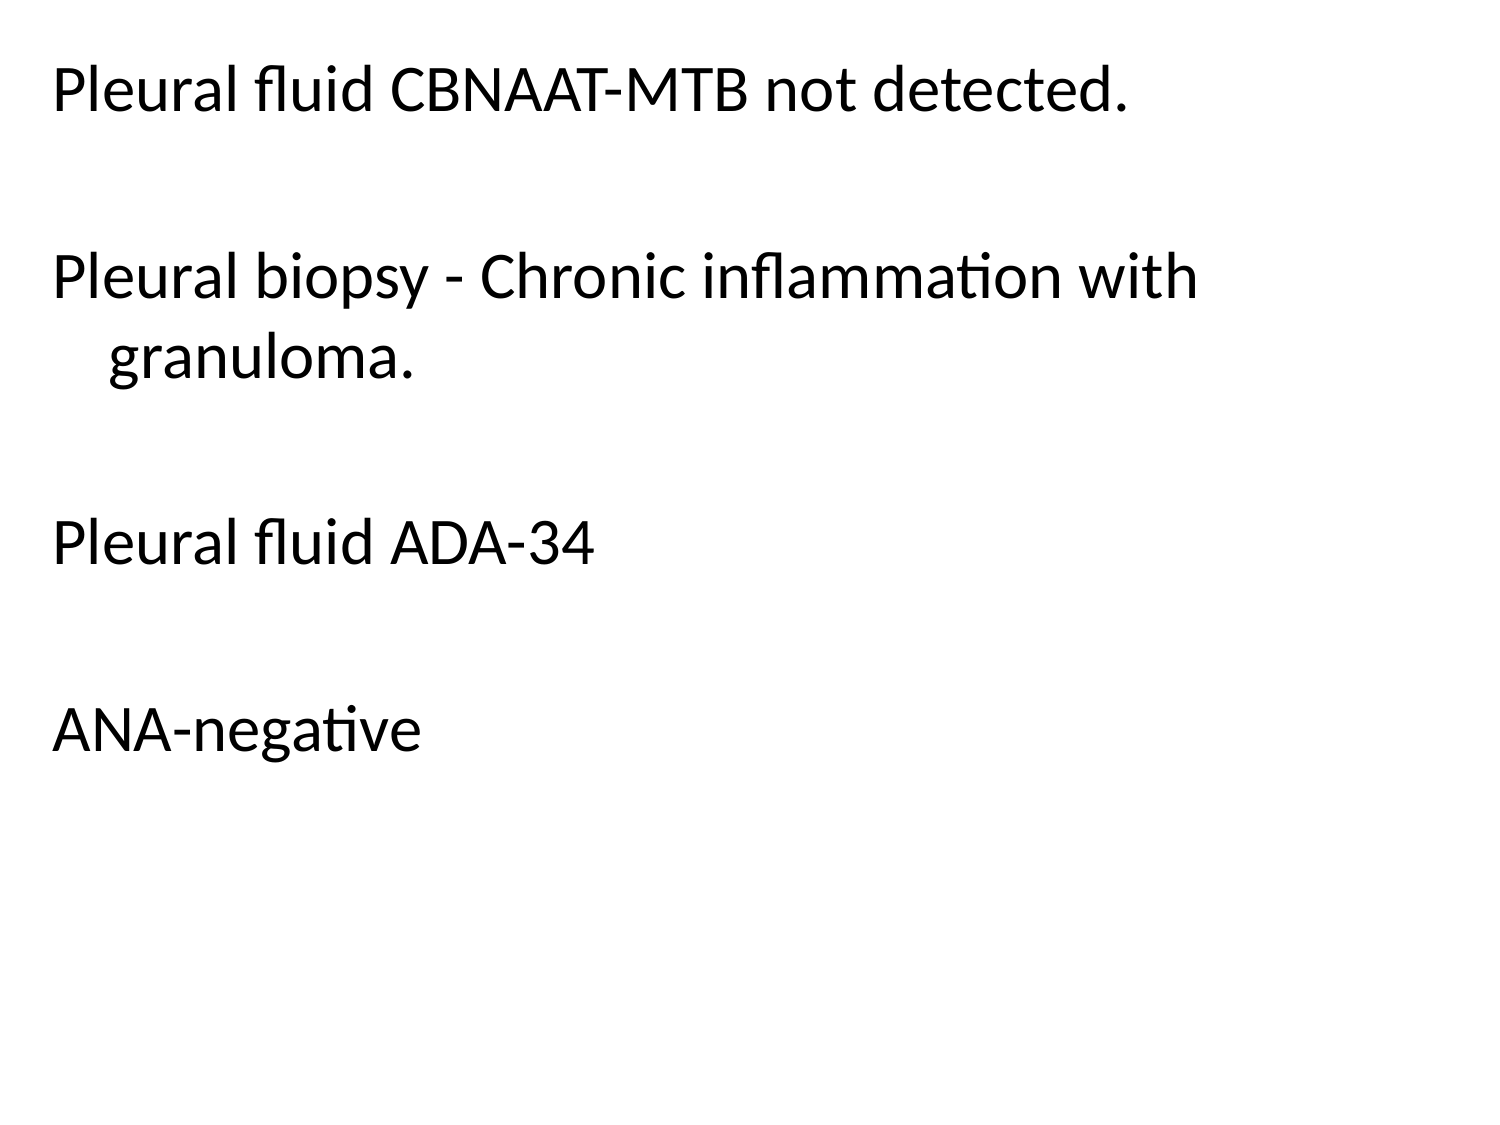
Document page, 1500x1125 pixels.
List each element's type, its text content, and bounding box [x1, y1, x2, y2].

list Pleural fluid CBNAAT-MTB not detected. Pleural biopsy - Chronic inflammation with granuloma. Pleural fluid ADA-34 ANA-negative [37, 37, 1500, 1088]
